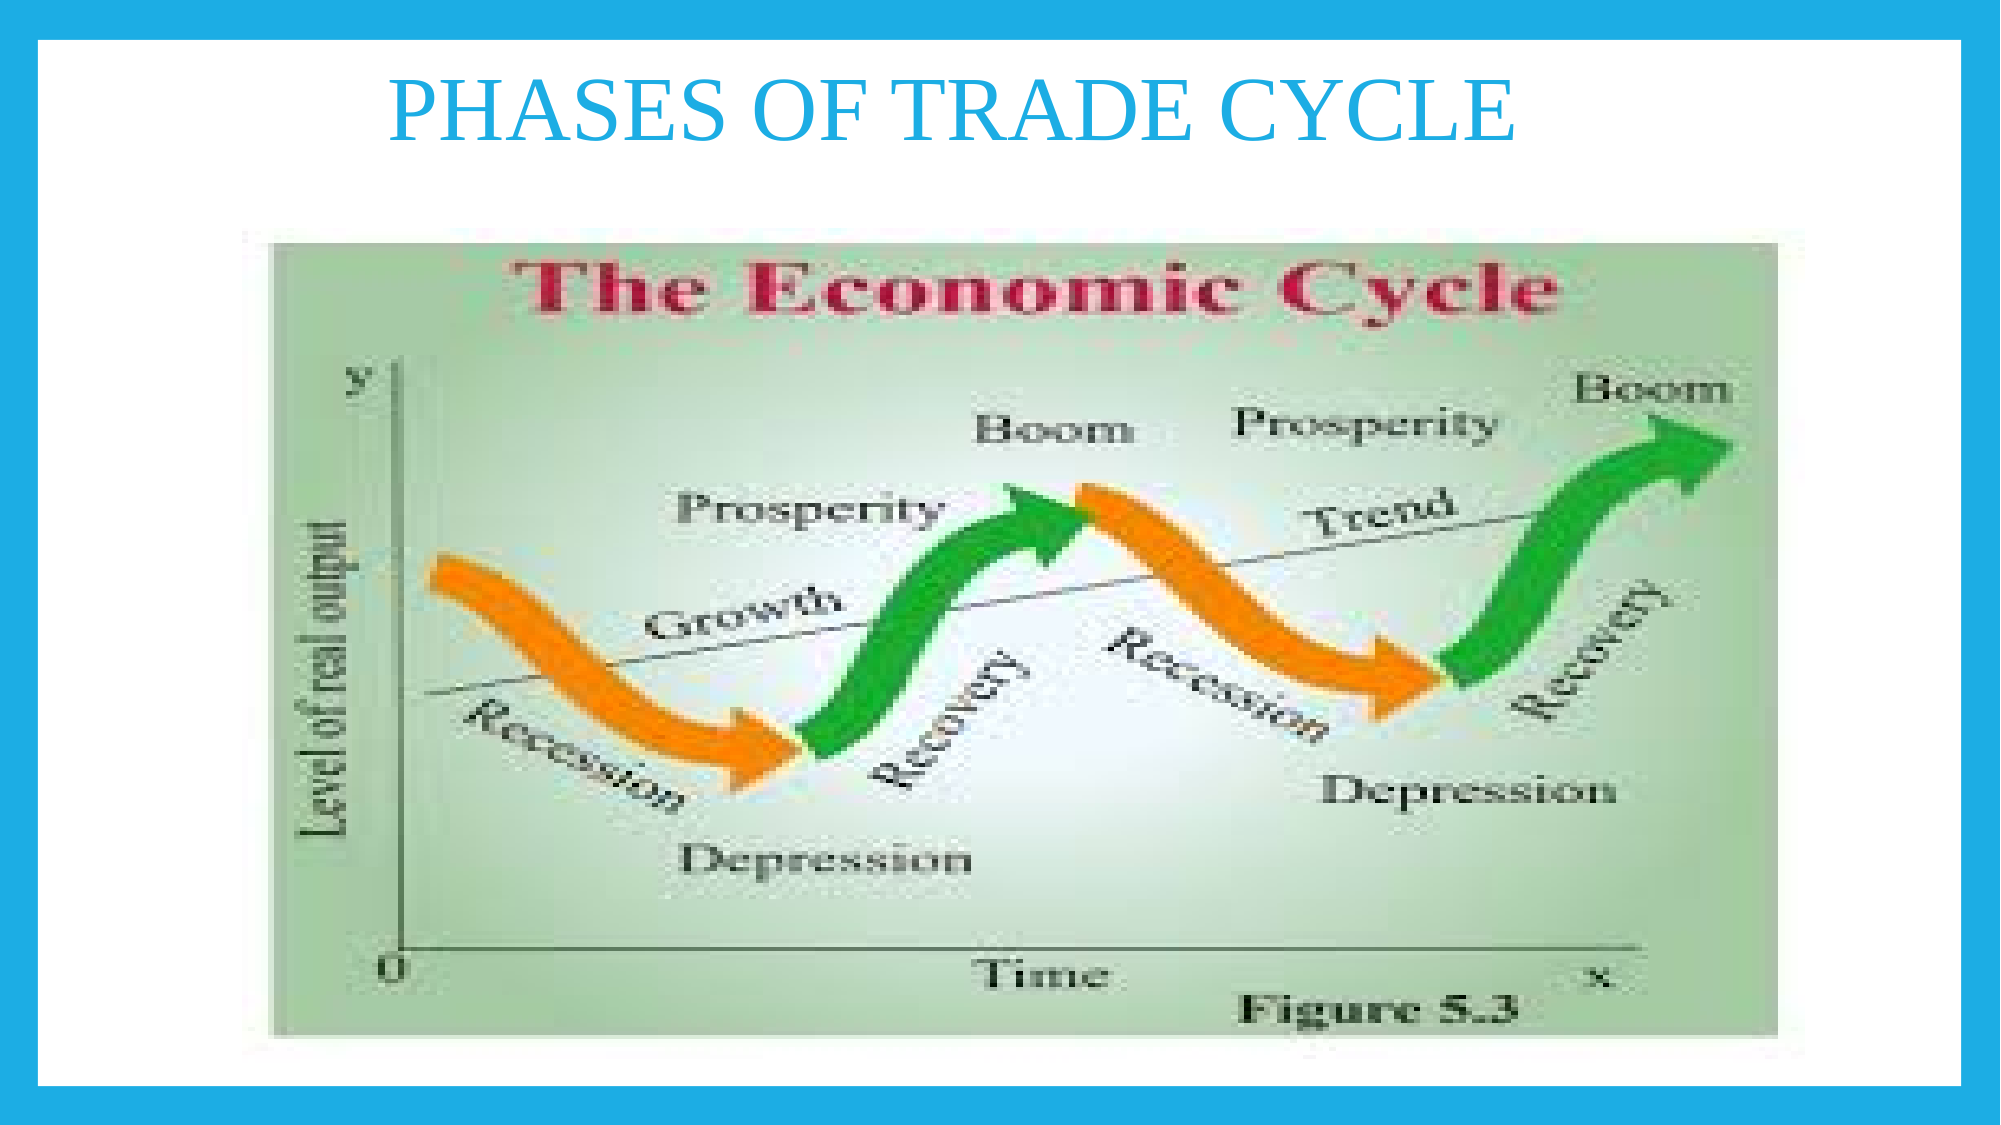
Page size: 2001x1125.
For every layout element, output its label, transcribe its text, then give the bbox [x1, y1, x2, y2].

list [241, 227, 1805, 1068]
title PHASES OF TRADE CYCLE [155, 0, 1776, 223]
